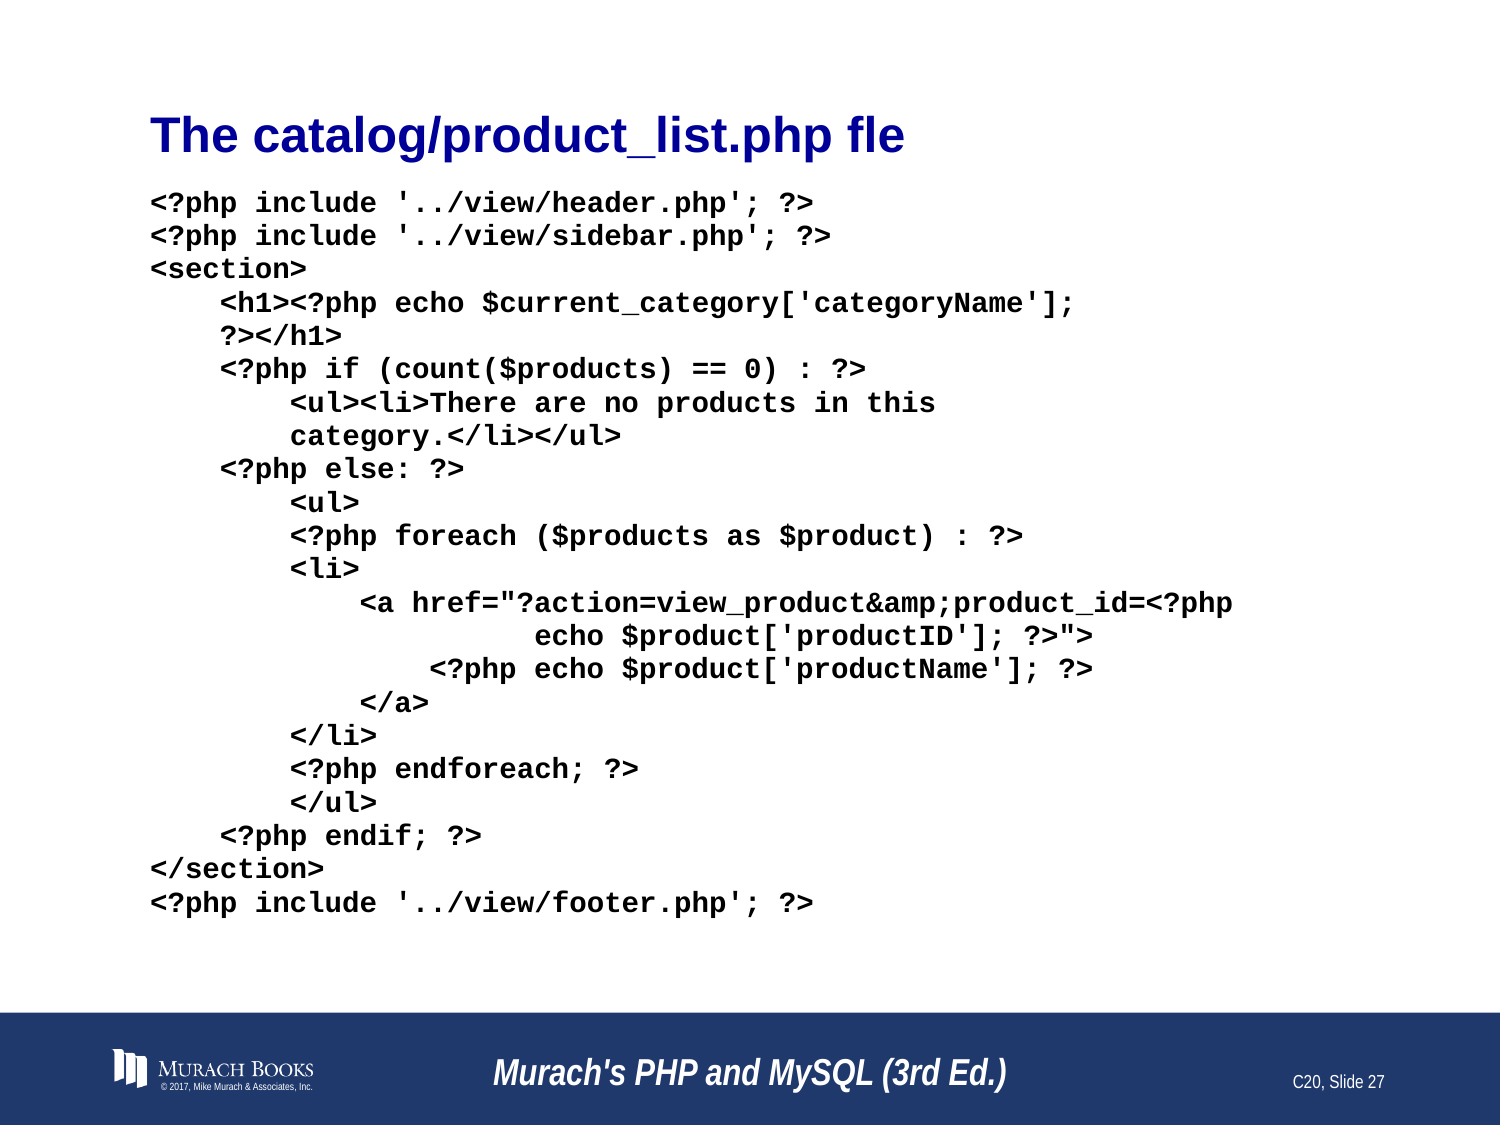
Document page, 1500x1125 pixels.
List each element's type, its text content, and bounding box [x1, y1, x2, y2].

title The catalog/product_list.php fle [150, 101, 1350, 163]
footer © 2017, Mike Murach & Associates, Inc. [12, 1025, 463, 1100]
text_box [149, 187, 1346, 1011]
slide_number Murach's PHP and MySQL (3rd Ed.) [463, 1025, 1050, 1100]
slide_number C20, Slide 27 [1087, 1025, 1400, 1100]
